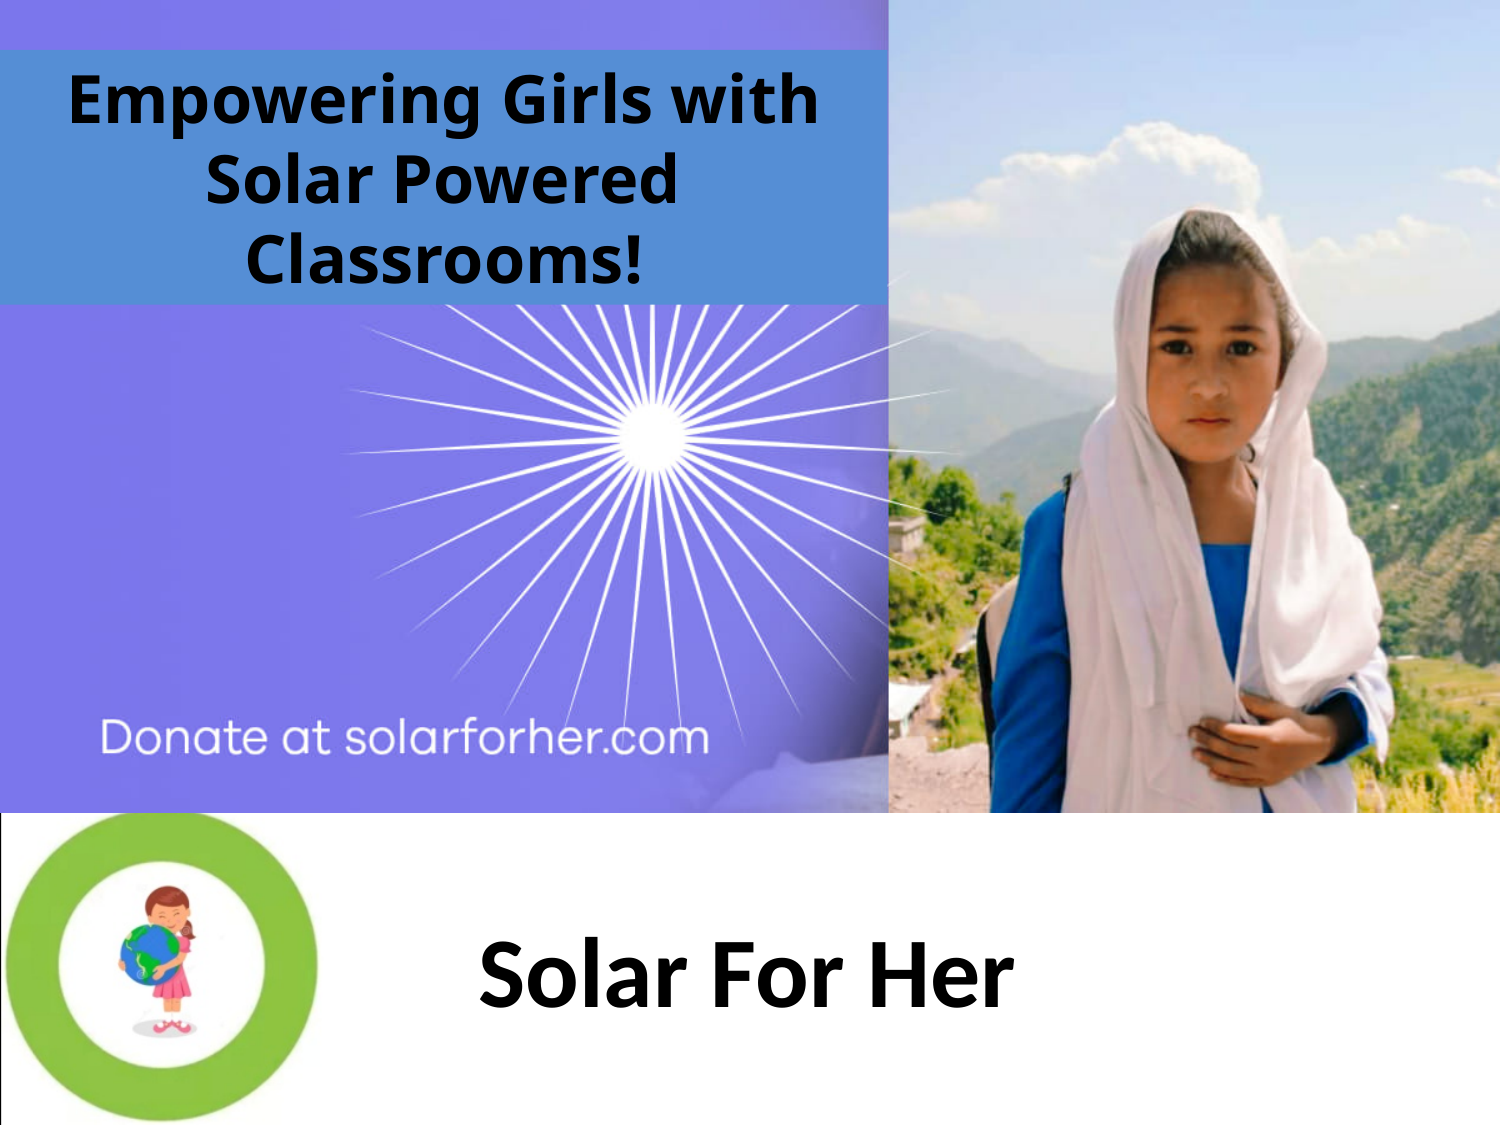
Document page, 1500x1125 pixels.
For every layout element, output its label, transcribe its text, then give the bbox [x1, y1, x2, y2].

subtitle Solar For Her [329, 900, 1413, 1038]
picture [0, 0, 1500, 1125]
